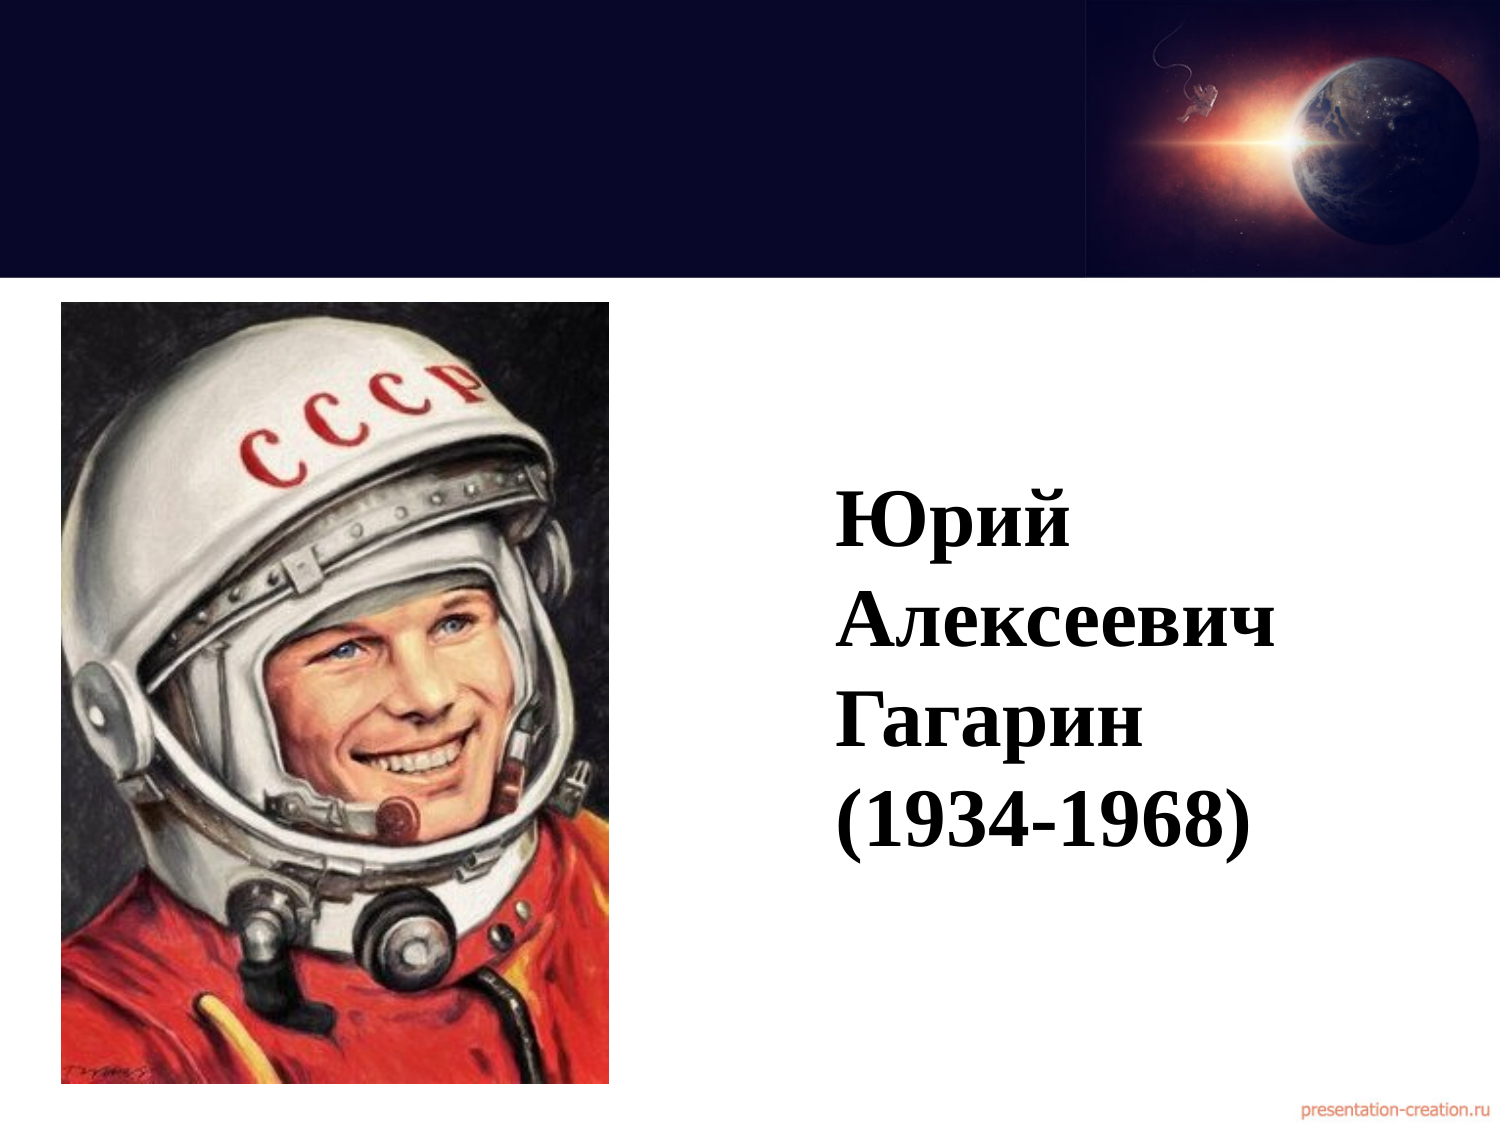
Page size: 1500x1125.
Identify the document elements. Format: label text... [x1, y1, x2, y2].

picture [0, 0, 1500, 1125]
text_box Юрий Алексеевич Гагарин (1934-1968) [820, 456, 1317, 871]
